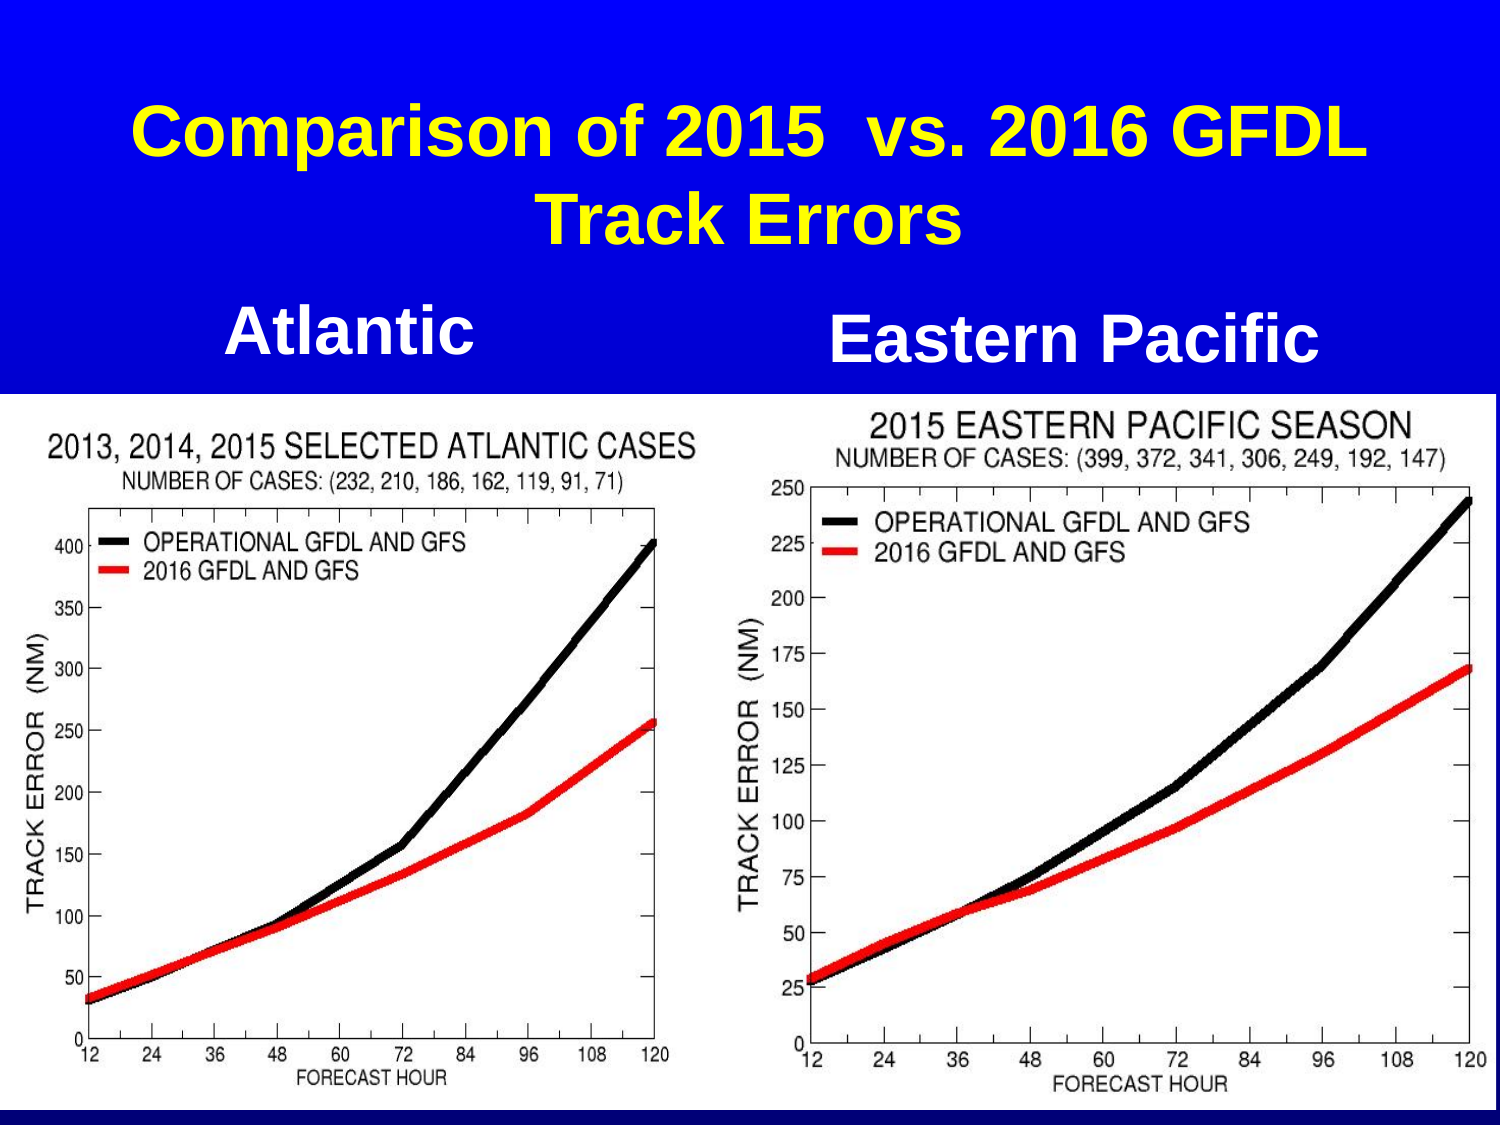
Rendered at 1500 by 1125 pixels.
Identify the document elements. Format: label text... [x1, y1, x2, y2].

text_box Eastern Pacific [794, 286, 1336, 384]
picture [0, 384, 1497, 1110]
title Comparison of 2015 vs. 2016 GFDL Track Errors [112, 24, 1388, 239]
text_box Atlantic [208, 278, 491, 376]
